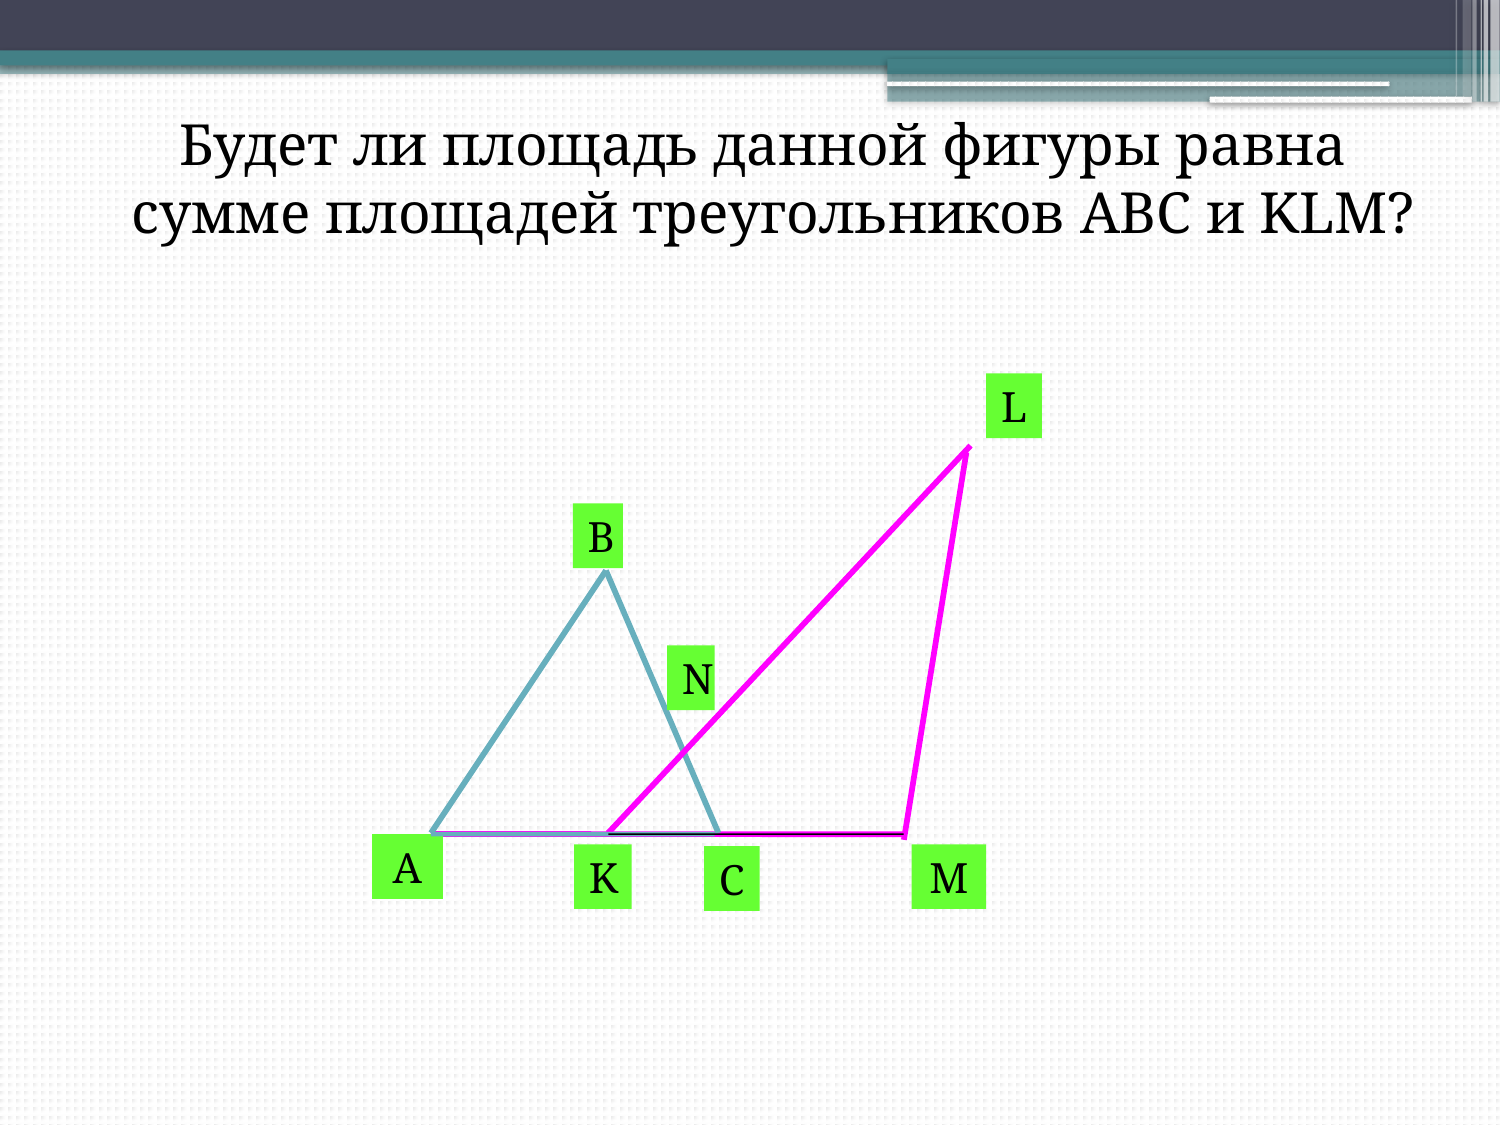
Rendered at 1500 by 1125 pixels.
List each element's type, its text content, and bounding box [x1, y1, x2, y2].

text_box A [372, 834, 443, 899]
text_box K [574, 844, 632, 909]
text_box N [667, 645, 715, 711]
text_box C [704, 846, 760, 911]
text_box M [911, 844, 987, 909]
list Будет ли площадь данной фигуры равна сумме площадей треугольников АВС и KLM? [58, 101, 1442, 317]
text_box B [572, 503, 623, 569]
text_box L [986, 373, 1042, 439]
